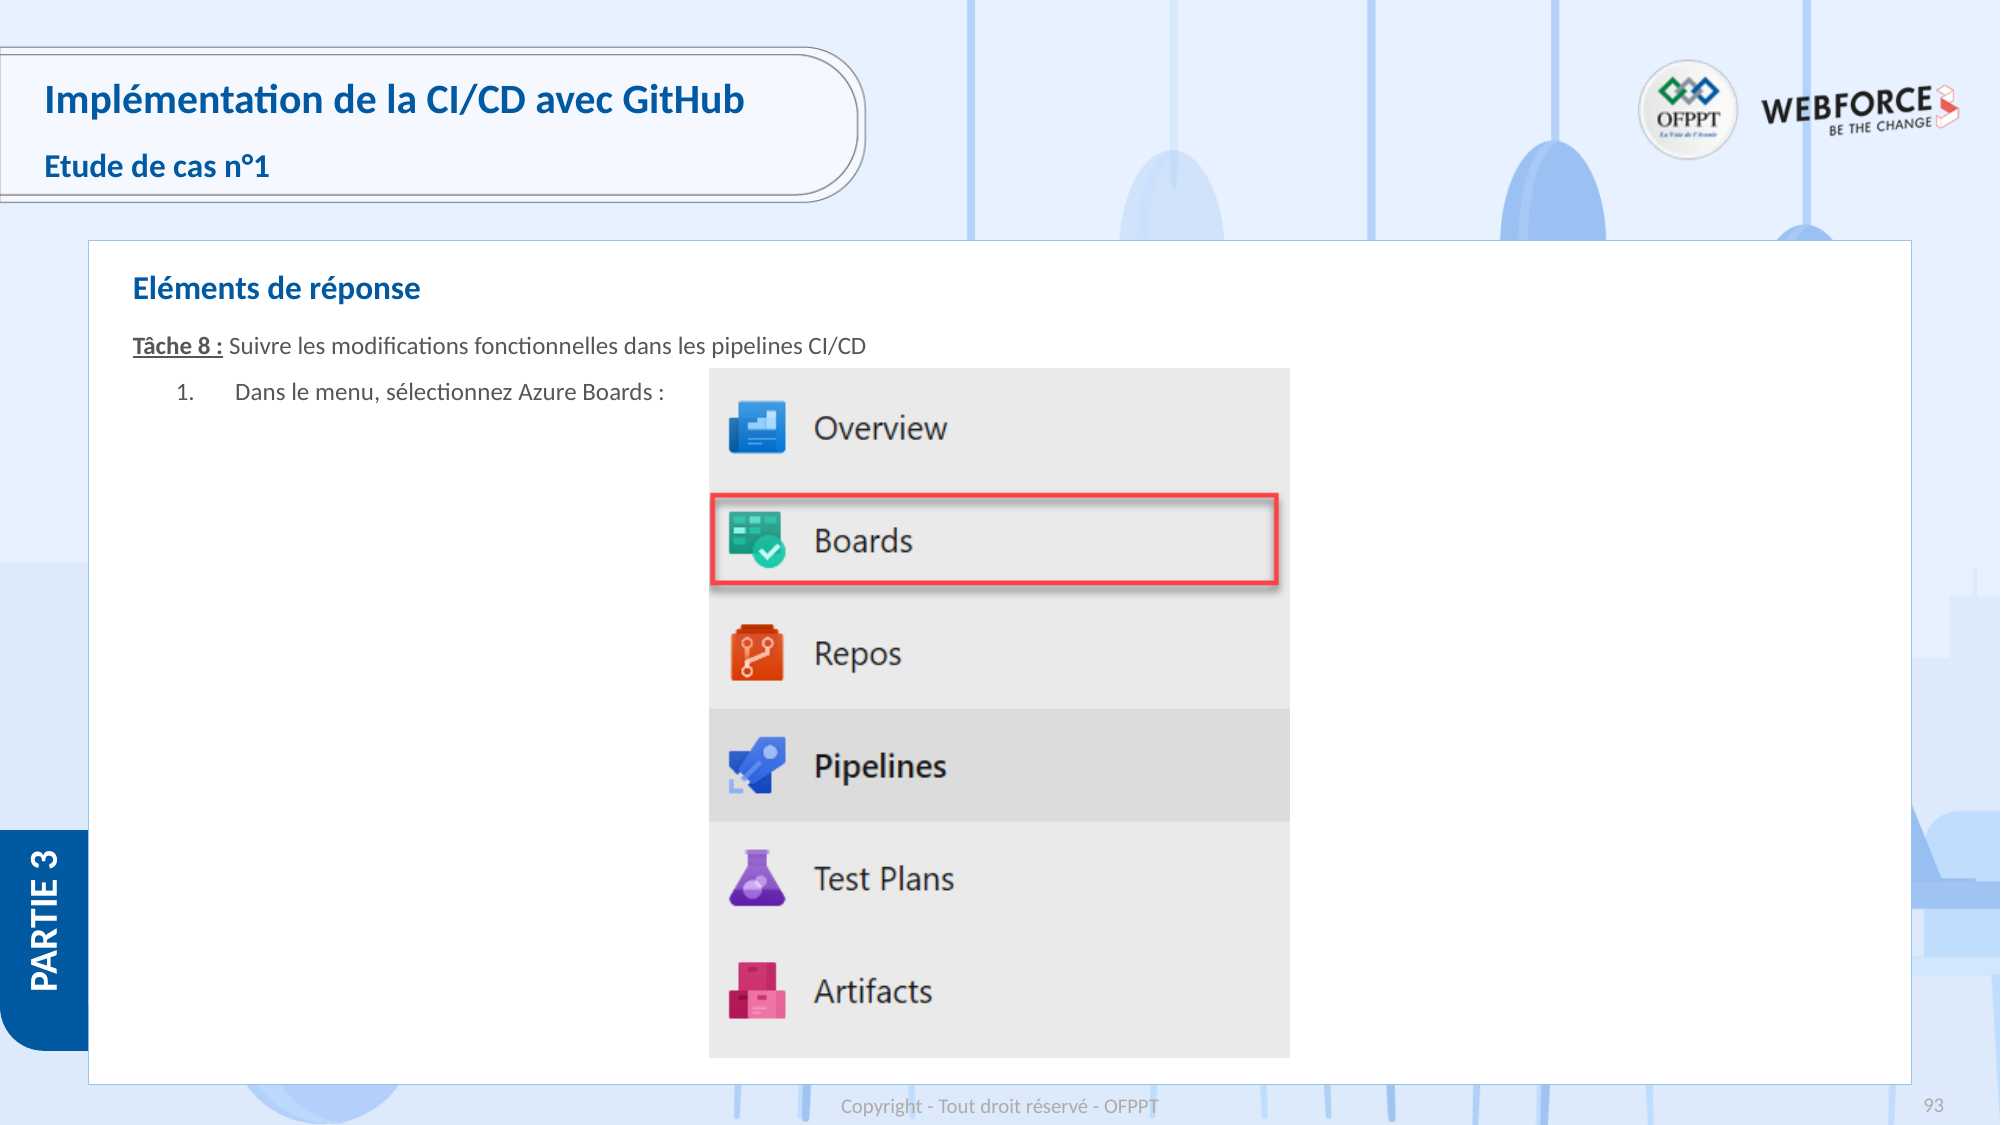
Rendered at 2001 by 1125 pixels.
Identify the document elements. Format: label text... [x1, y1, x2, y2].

picture [709, 368, 1290, 1058]
picture [0, 0, 2000, 1125]
list Etude de cas n°1 [29, 140, 863, 214]
list Eléments de réponse [118, 265, 1881, 318]
list Tâche 8 : Suivre les modifications fonctionnelles dans les pipelines CI/CD Dans le menu, sélectionnez Azure Boards : [118, 318, 1881, 1060]
title Implémentation de la CI/CD avec GitHub [29, 65, 863, 134]
